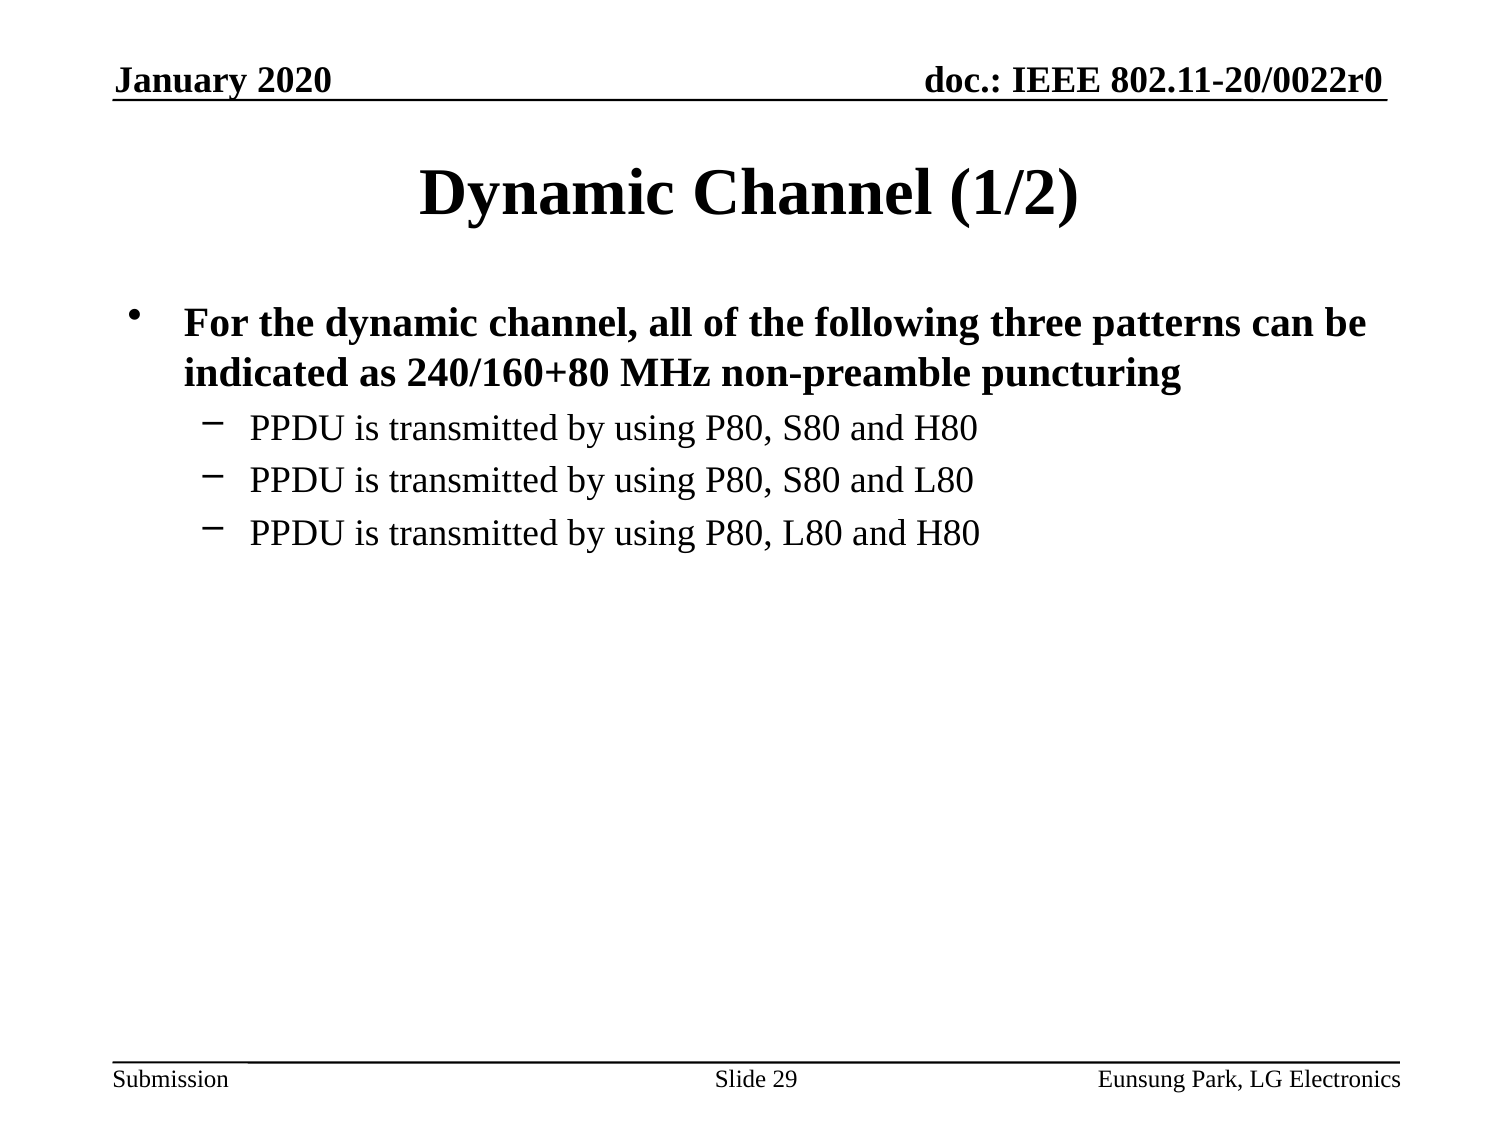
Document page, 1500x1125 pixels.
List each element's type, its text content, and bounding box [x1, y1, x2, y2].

title Dynamic Channel (1/2) [112, 112, 1388, 263]
list For the dynamic channel, all of the following three patterns can be indicated as 240/160+80 MHz non-preamble puncturing PPDU is transmitted by using P80, S80 and H80 PPDU is transmitted by using P80, S80 and L80 PPDU is transmitted by using P80, L80 and H80 [112, 287, 1388, 1000]
footer Eunsung Park, LG Electronics [1038, 1061, 1402, 1093]
slide_number Slide 29 [712, 1061, 800, 1093]
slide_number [114, 54, 335, 101]
